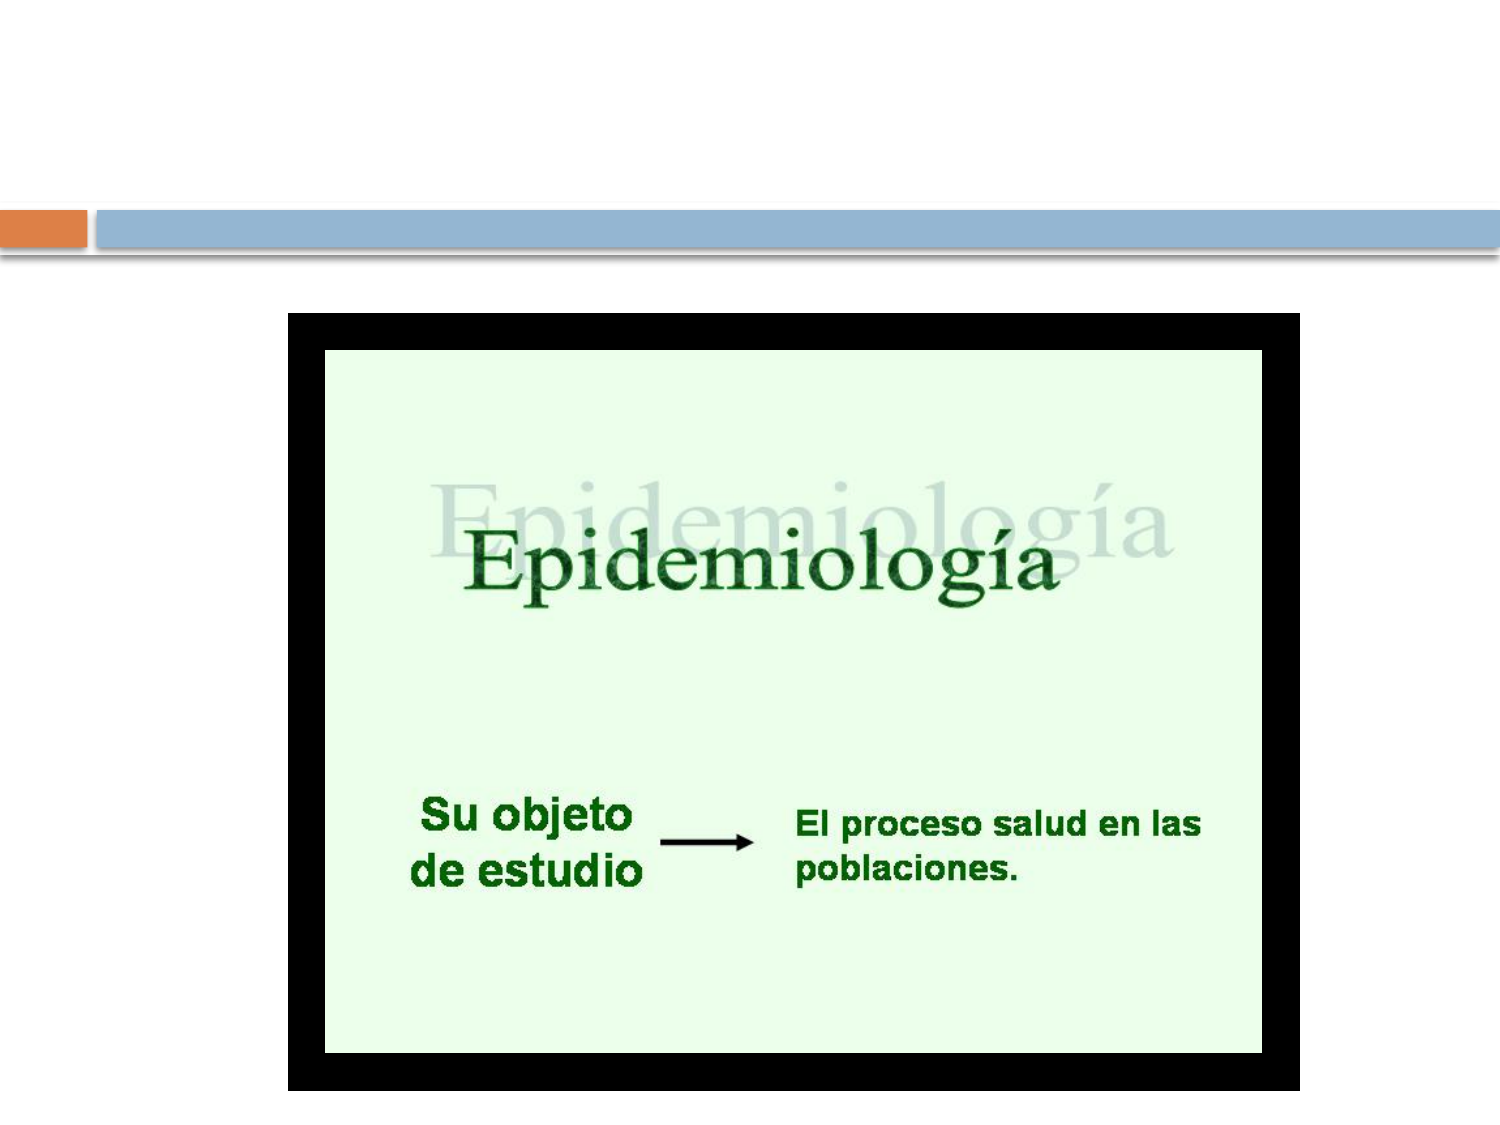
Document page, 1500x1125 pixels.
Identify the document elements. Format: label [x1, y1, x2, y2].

list [324, 349, 1263, 1054]
